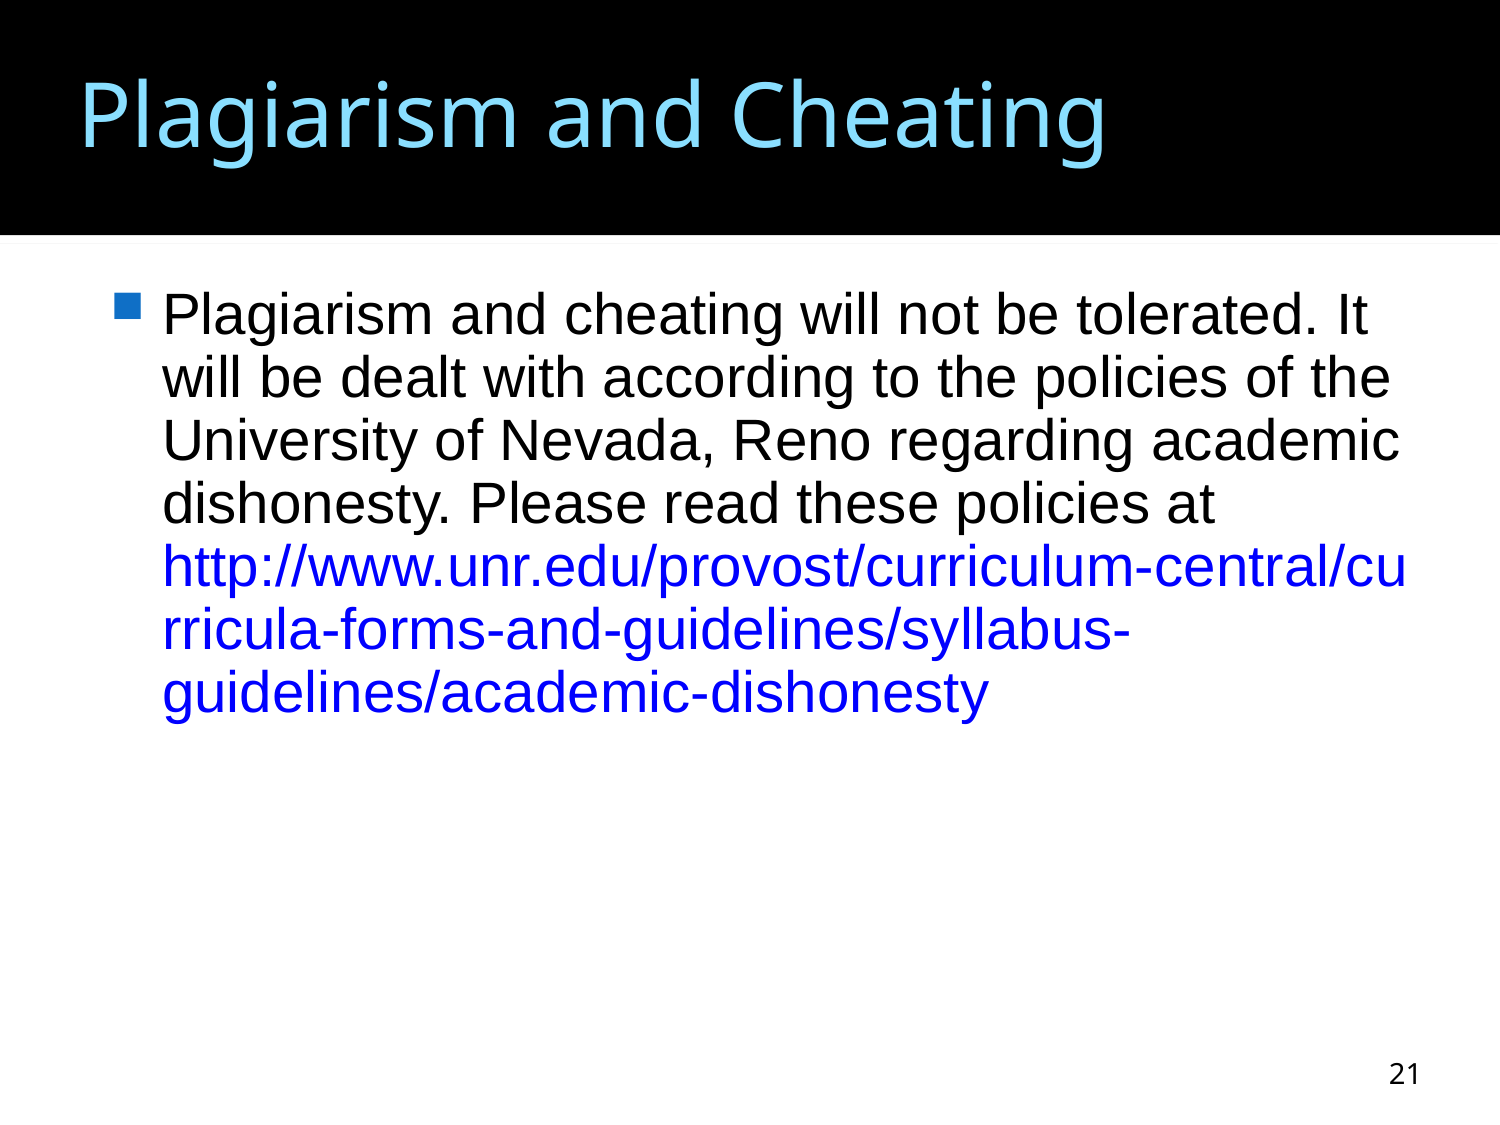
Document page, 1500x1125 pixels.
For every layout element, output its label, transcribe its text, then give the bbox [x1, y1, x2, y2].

list Plagiarism and cheating will not be tolerated. It will be dealt with according to the policies of the University of Nevada, Reno regarding academic dishonesty. Please read these policies at http://www.unr.edu/provost/curriculum-central/curricula-forms-and-guidelines/syllabus-guidelines/academic-dishonesty [74, 276, 1426, 869]
slide_number 21 [1312, 1050, 1438, 1096]
title Plagiarism and Cheating [62, 50, 1500, 174]
